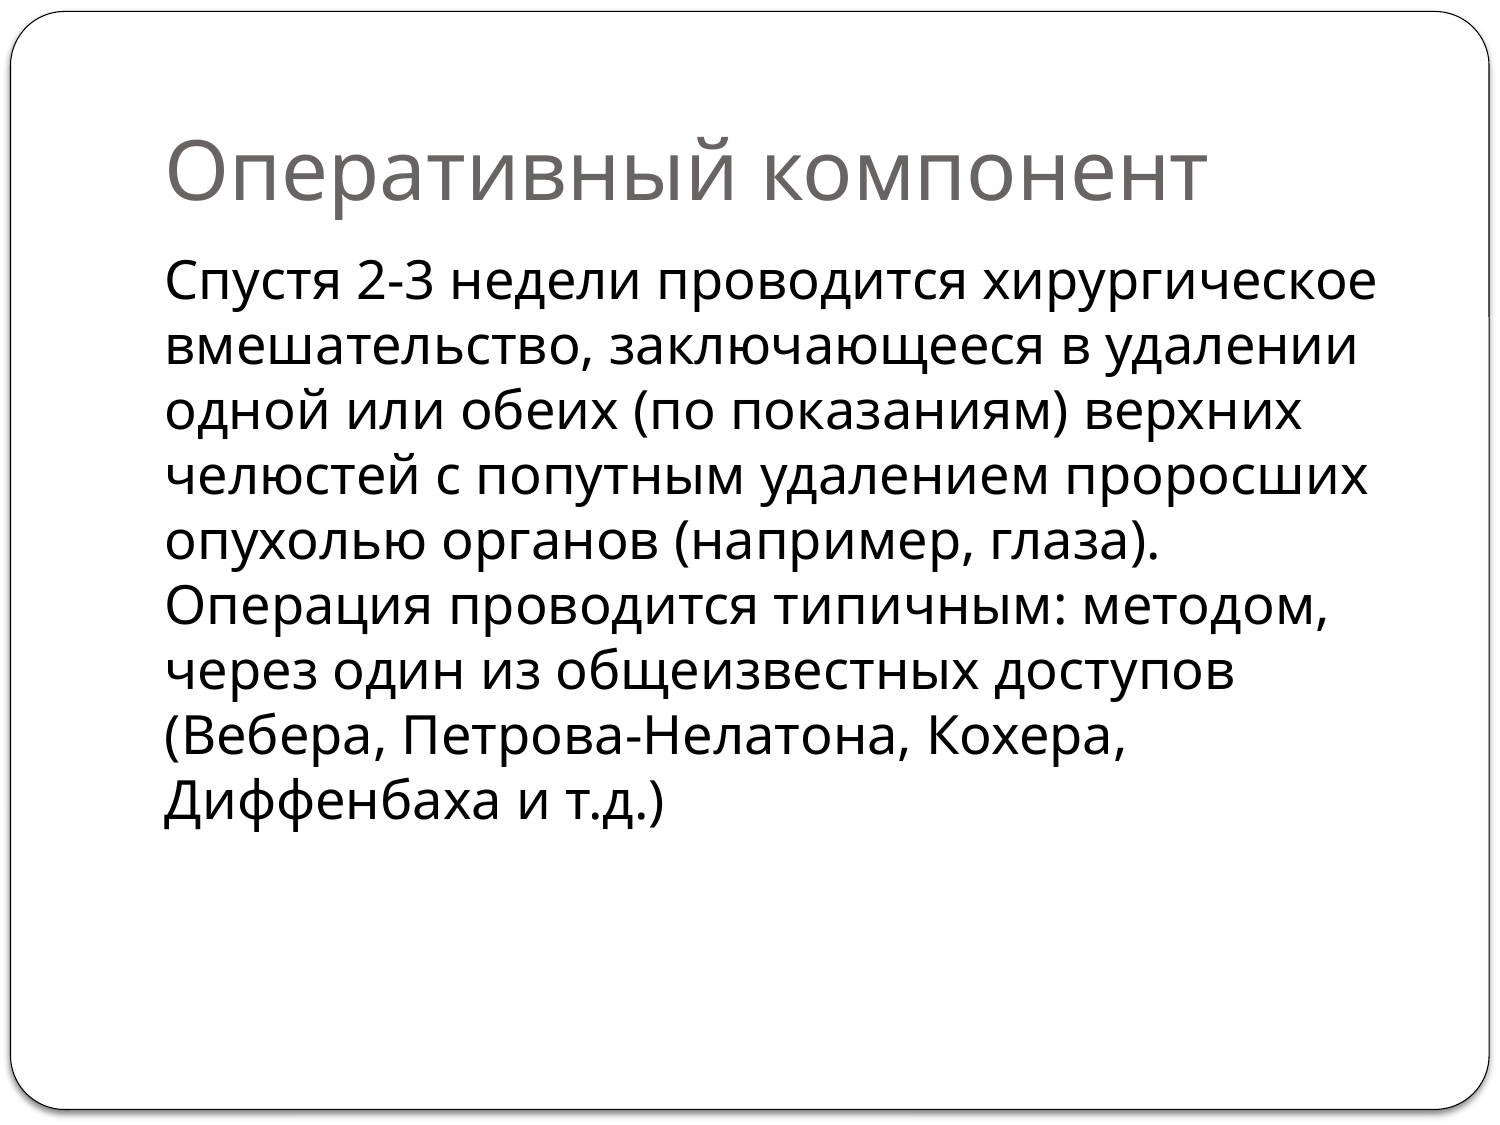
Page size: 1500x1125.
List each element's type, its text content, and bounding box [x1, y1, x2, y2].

list Спустя 2-3 недели проводится хирургическое вмешательство, заключающееся в удалении одной или обеих (по показаниям) верхних челюстей с попутным удалением проросших опухолью органов (например, глаза). Операция проводится типичным: методом, через один из общеизвестных доступов (Вебера, Петрова-Нелатона, Кохера, Диффенбаха и т.д.) [150, 237, 1425, 988]
title Оперативный компонент [150, 45, 1425, 233]
